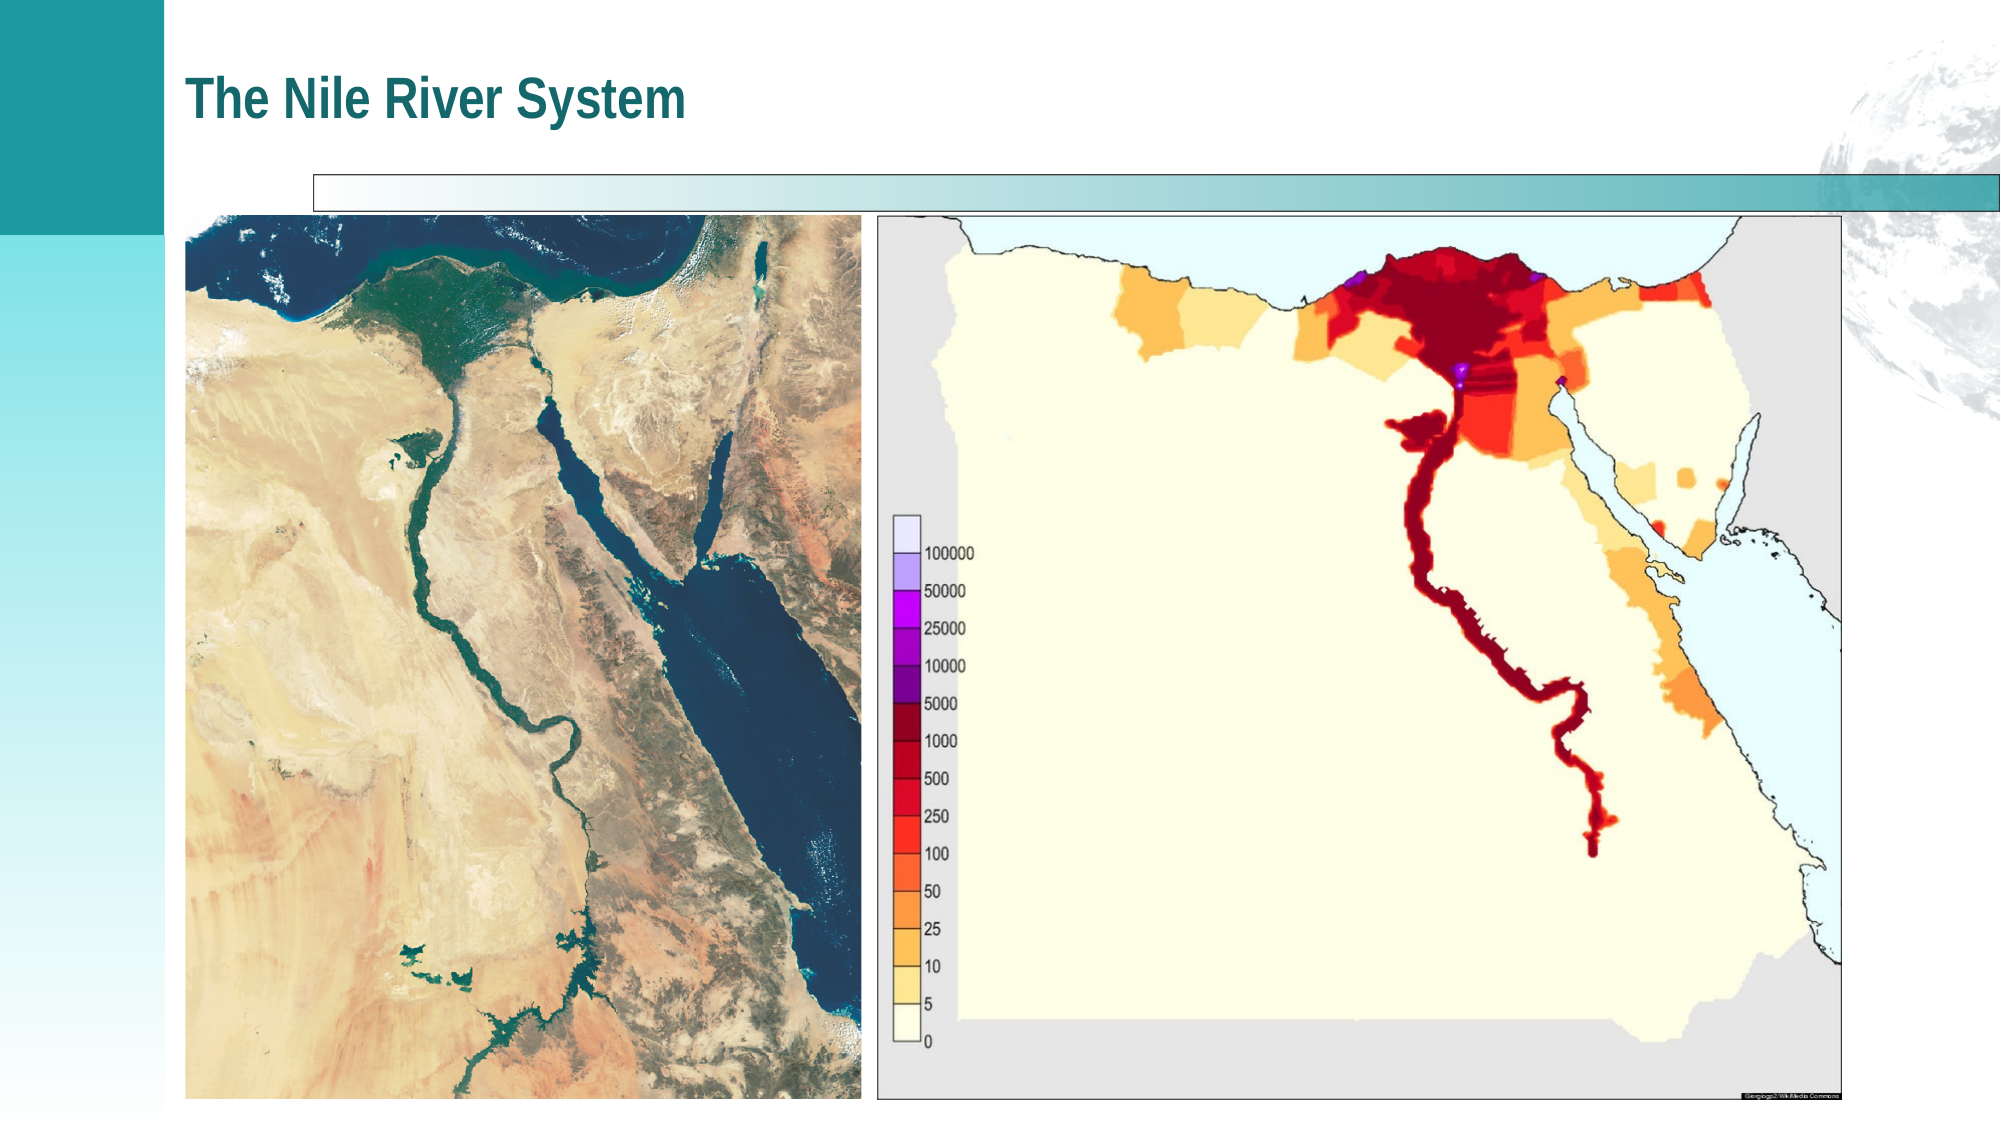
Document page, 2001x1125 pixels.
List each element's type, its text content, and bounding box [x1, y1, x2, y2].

picture [876, 215, 1842, 1100]
picture [185, 215, 862, 1099]
title The Nile River System [170, 16, 1967, 173]
